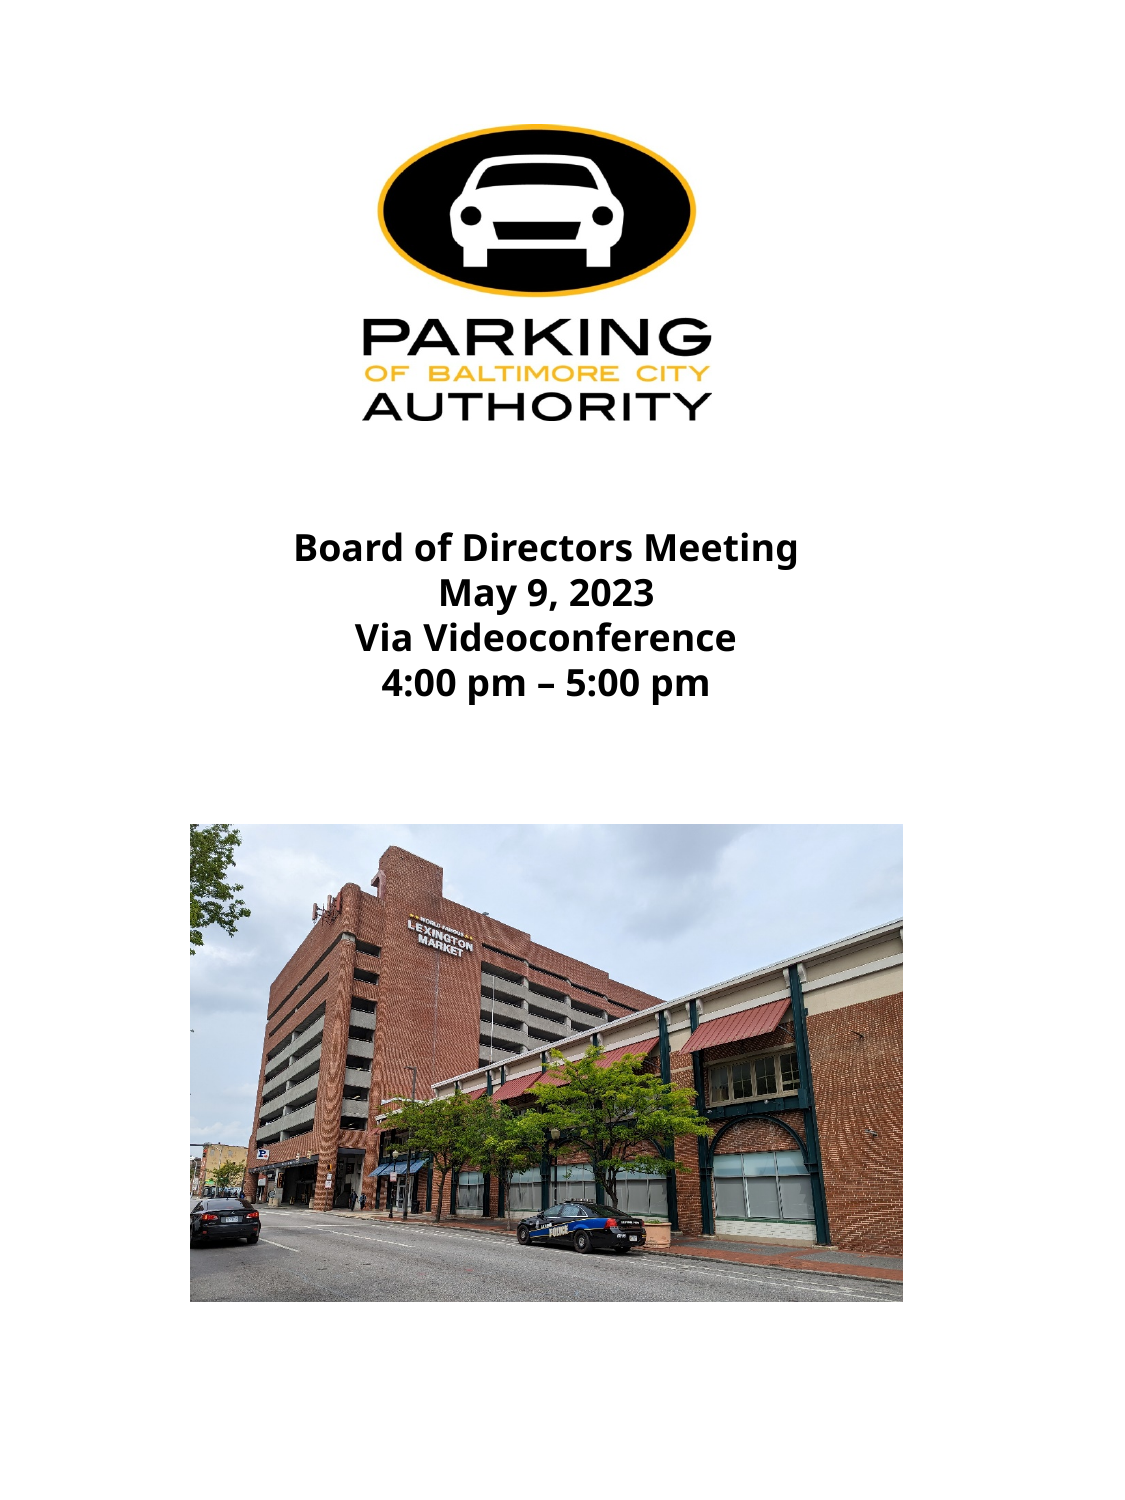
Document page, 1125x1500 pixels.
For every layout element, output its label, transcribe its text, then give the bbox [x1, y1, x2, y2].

text_box Board of Directors Meeting May 9, 2023 Via Videoconference 4:00 pm – 5:00 pm [215, 516, 878, 711]
picture [190, 824, 903, 1303]
subtitle [249, 458, 1125, 722]
picture [362, 124, 712, 421]
